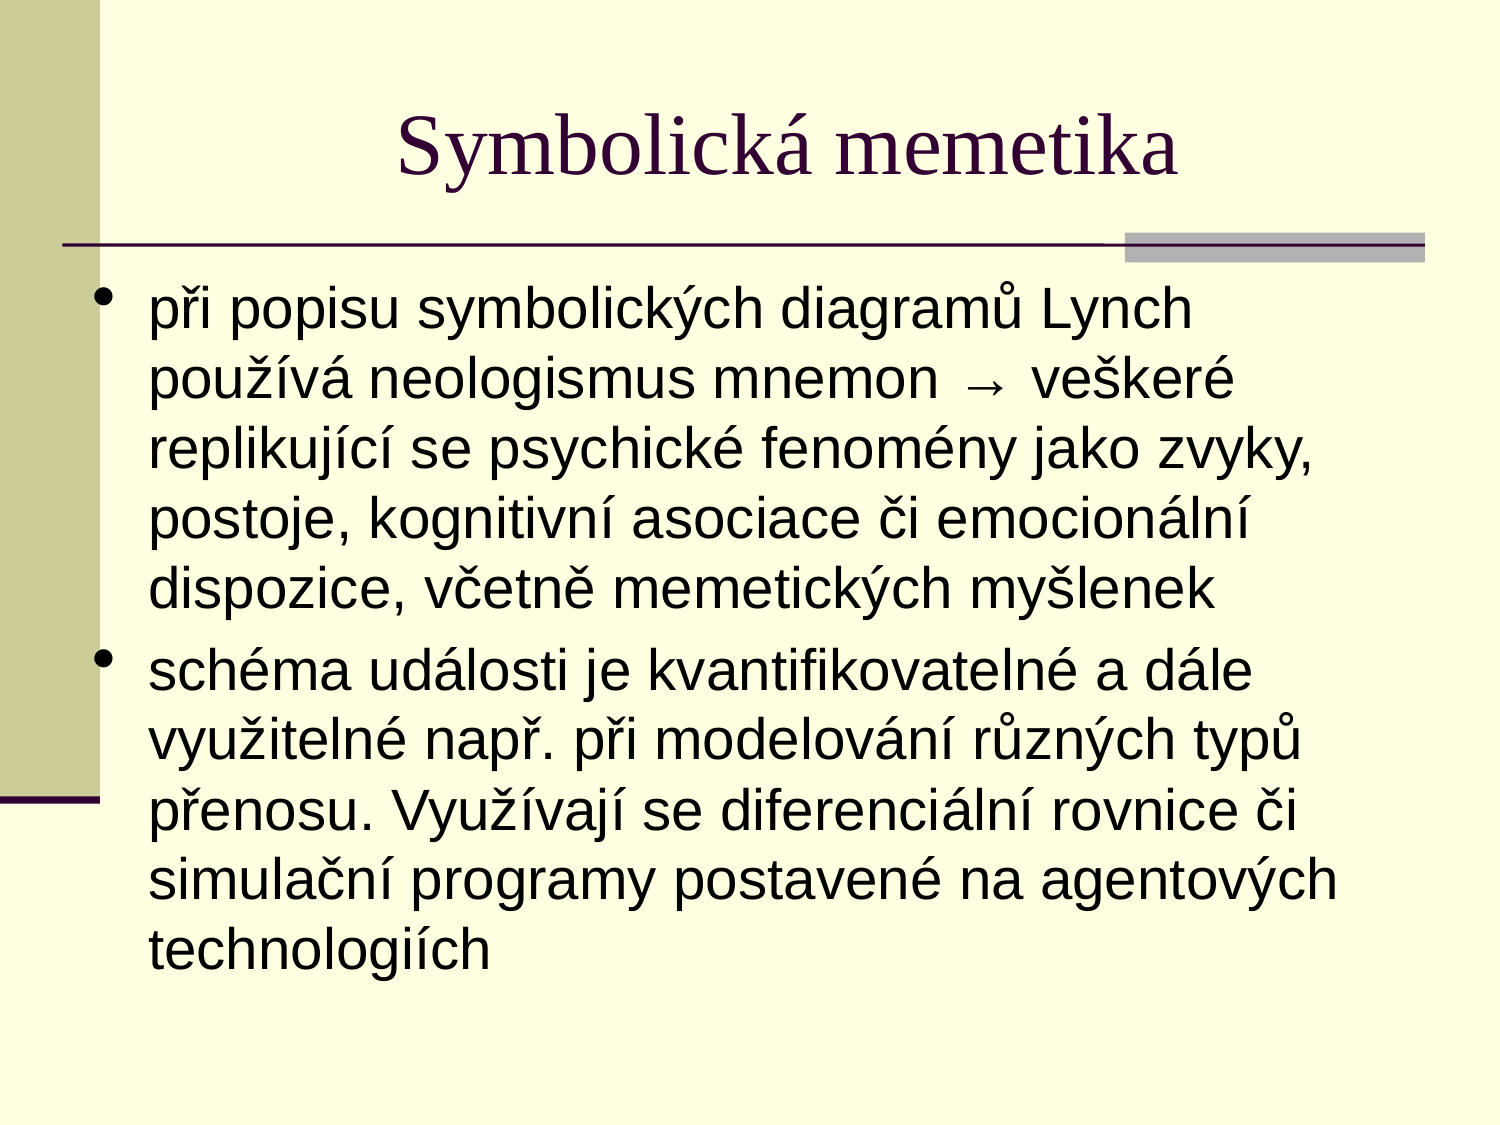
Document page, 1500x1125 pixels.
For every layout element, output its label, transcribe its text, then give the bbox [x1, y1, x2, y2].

title Symbolická memetika [149, 45, 1426, 234]
list při popisu symbolických diagramů Lynch používá neologismus mnemon → veškeré replikující se psychické fenomény jako zvyky, postoje, kognitivní asociace či emocionální dispozice, včetně memetických myšlenek schéma události je kvantifikovatelné a dále využitelné např. při modelování různých typů přenosu. Využívají se diferenciální rovnice či simulační programy postavené na agentových technologiích [76, 262, 1426, 1125]
